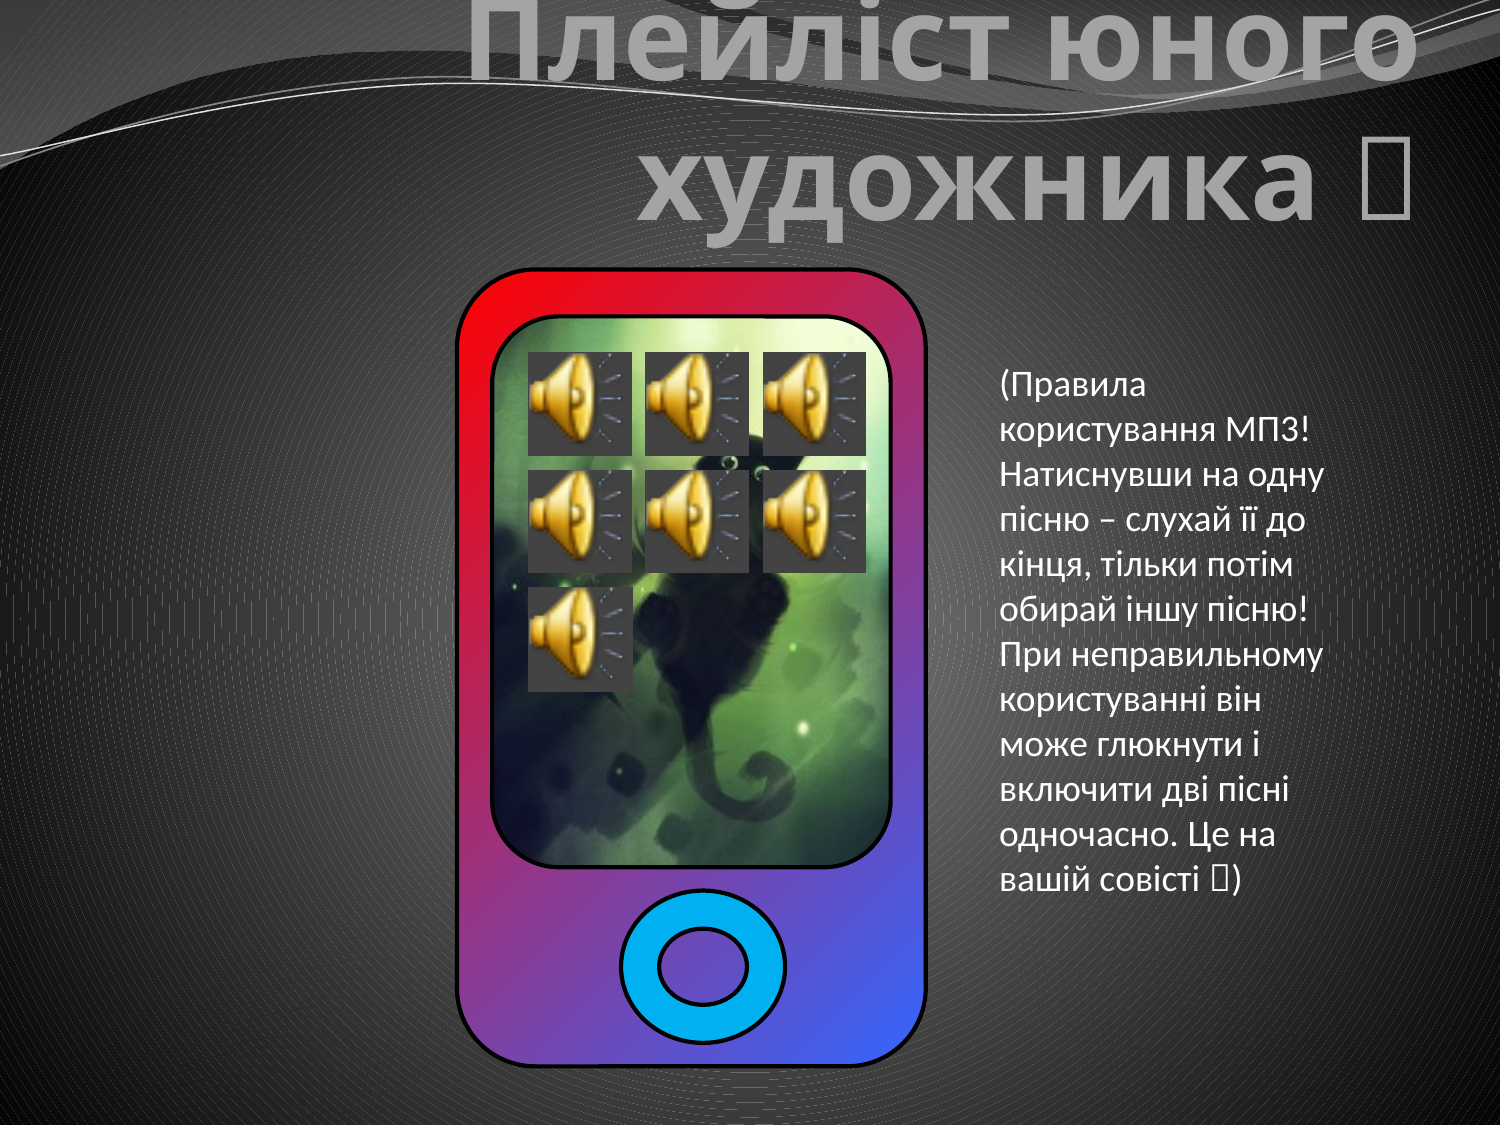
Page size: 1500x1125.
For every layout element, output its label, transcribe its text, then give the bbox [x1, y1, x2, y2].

picture [527, 351, 633, 458]
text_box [456, 269, 926, 1067]
picture [644, 351, 751, 458]
picture [527, 468, 633, 575]
picture [527, 585, 635, 694]
picture [644, 468, 751, 575]
title Плейліст юного художника  [35, 93, 1425, 244]
text_box (Правила користування МП3! Натиснувши на одну пісню – слухай її до кінця, тільки потім обирай іншу пісню! При неправильному користуванні він може глюкнути і включити дві пісні одночасно. Це на вашій совісті ) [984, 351, 1371, 907]
picture [761, 351, 868, 458]
picture [761, 468, 868, 575]
